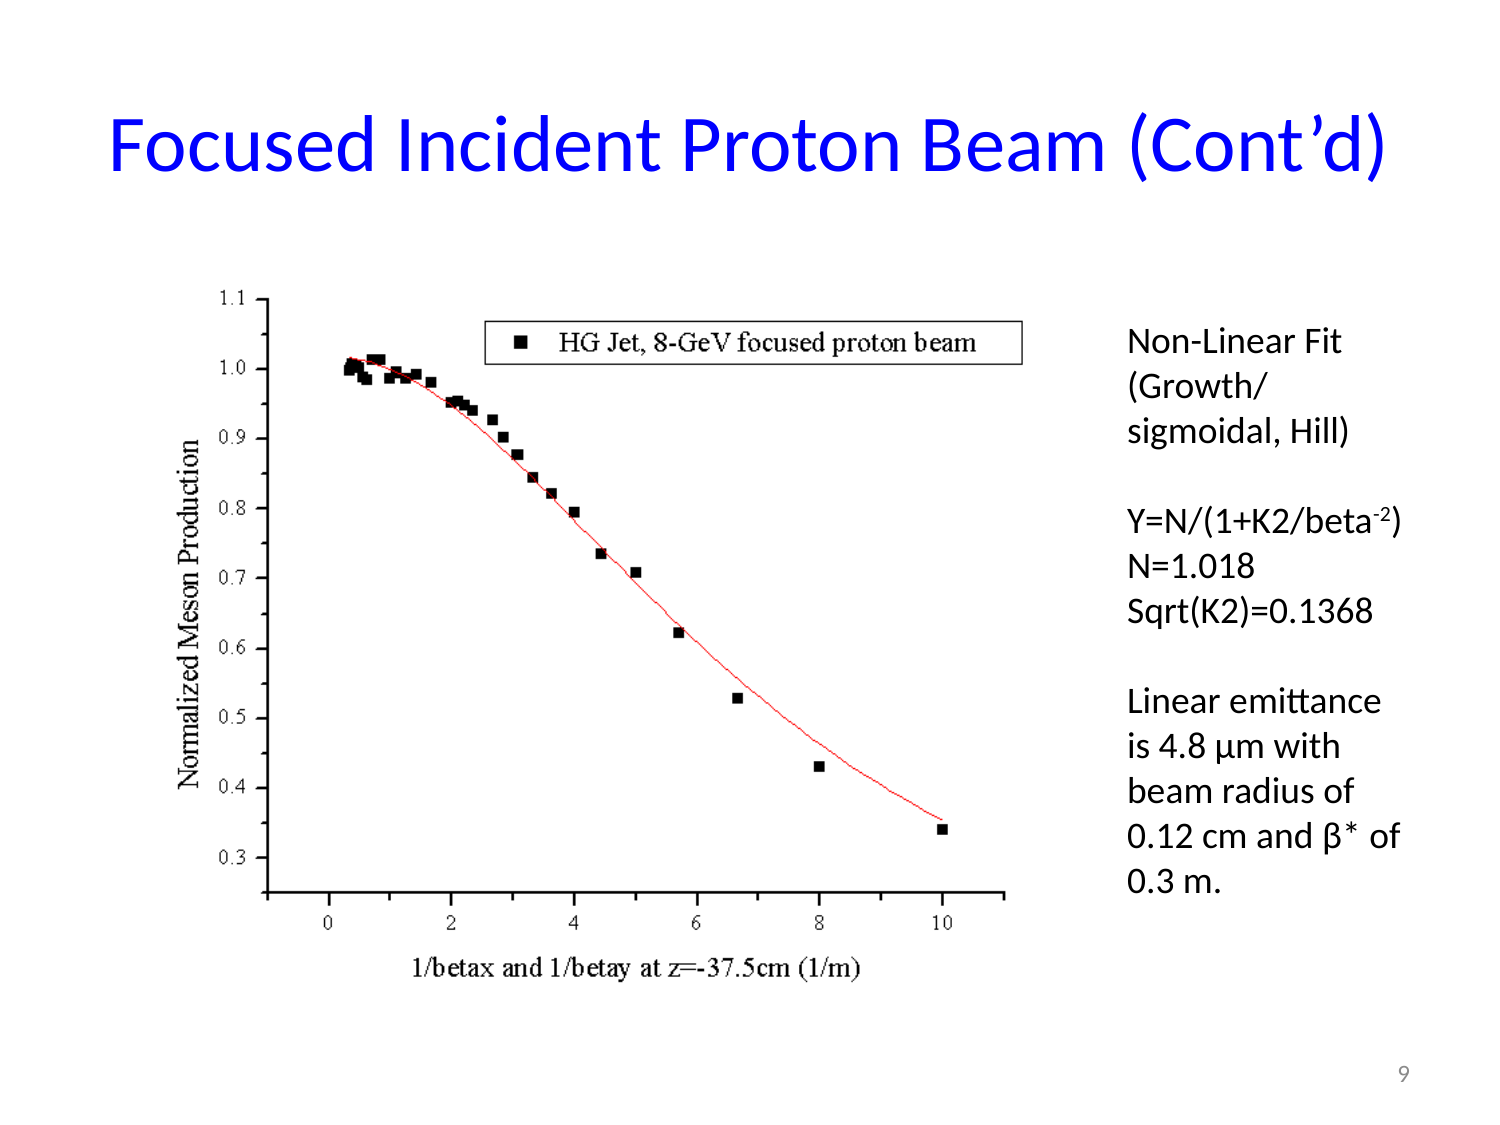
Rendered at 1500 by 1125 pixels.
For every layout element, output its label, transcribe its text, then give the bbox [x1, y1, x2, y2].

text_box Non-Linear Fit (Growth/sigmoidal, Hill) Y=N/(1+K2/beta-2) N=1.018 Sqrt(K2)=0.1368 Linear emittance is 4.8 μm with beam radius of 0.12 cm and β* of 0.3 m. [1112, 308, 1425, 908]
slide_number 9 [1074, 1042, 1425, 1103]
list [149, 262, 1039, 1006]
title Focused Incident Proton Beam (Cont’d) [75, 45, 1425, 233]
